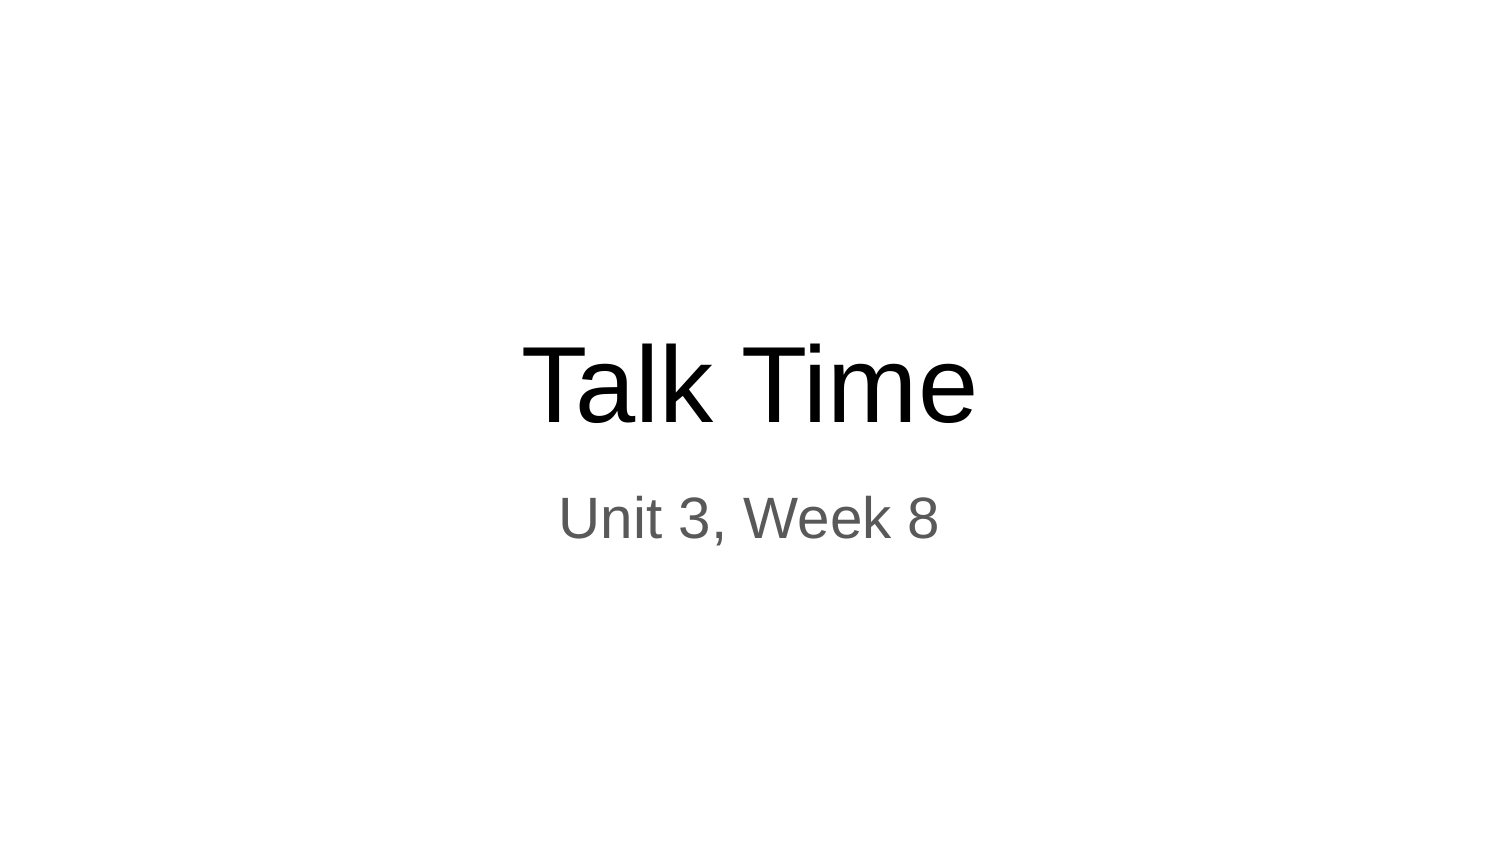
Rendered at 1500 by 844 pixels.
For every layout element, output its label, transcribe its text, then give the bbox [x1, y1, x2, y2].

subtitle Unit 3, Week 8 [51, 464, 1449, 595]
title Talk Time [51, 122, 1449, 459]
